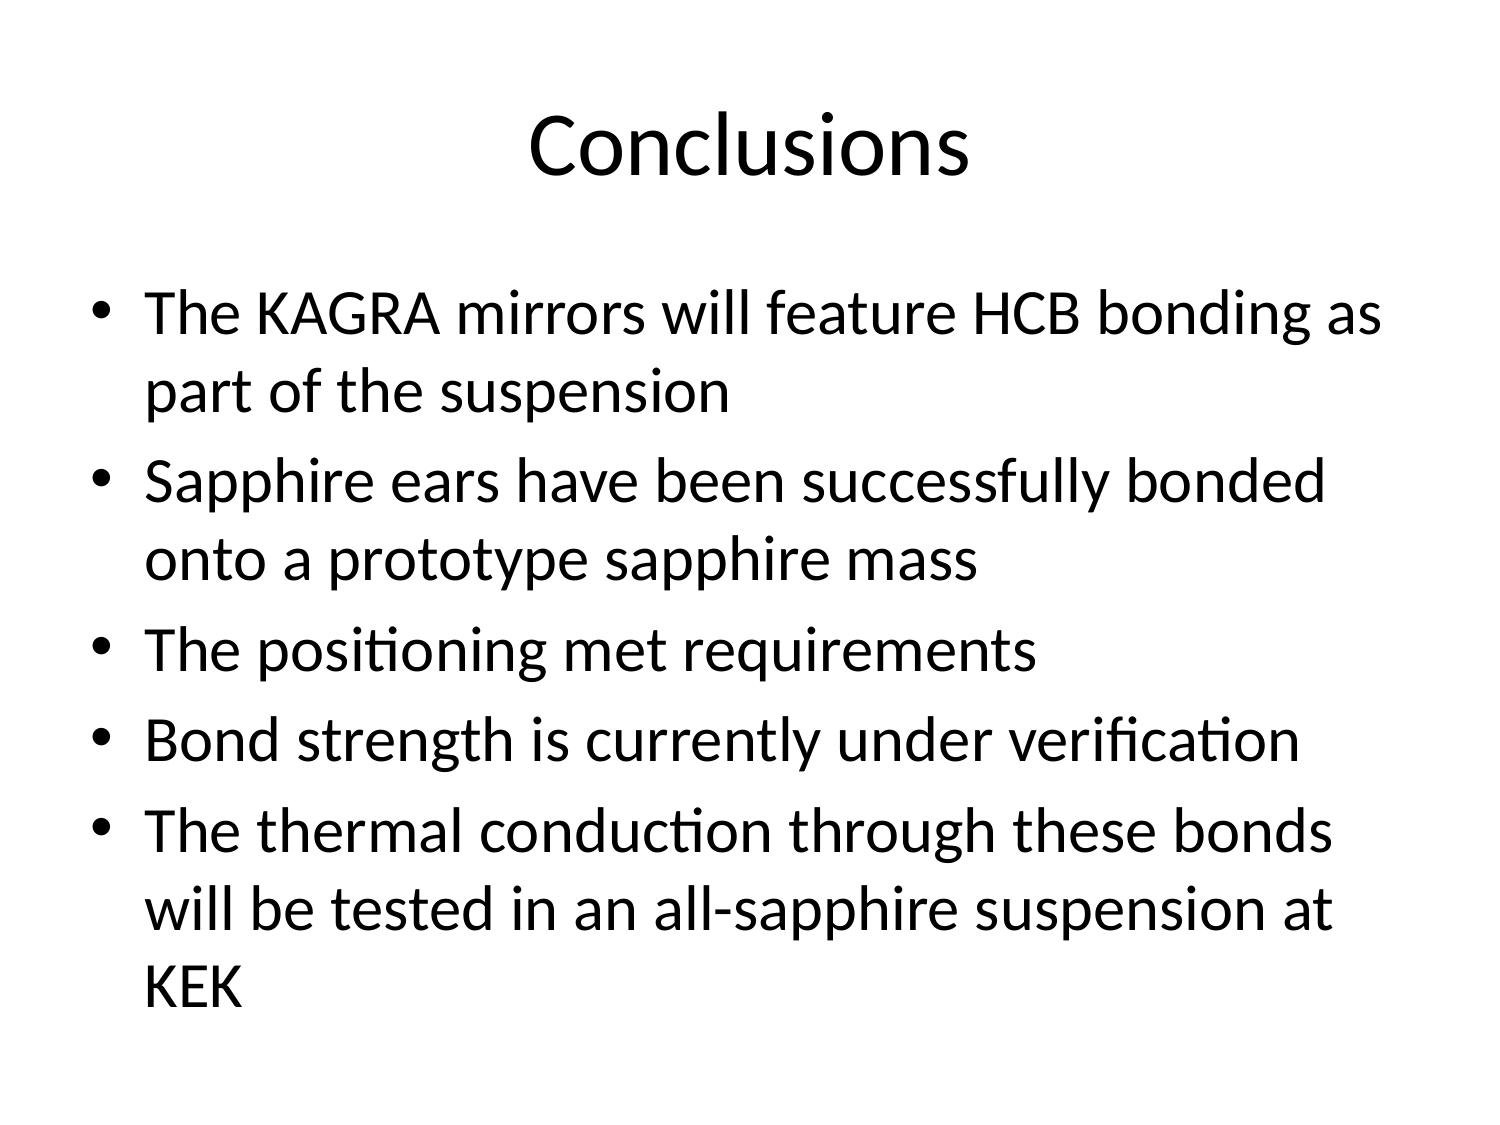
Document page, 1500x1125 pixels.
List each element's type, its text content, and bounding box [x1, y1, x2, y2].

title Conclusions [75, 45, 1425, 233]
list The KAGRA mirrors will feature HCB bonding as part of the suspension Sapphire ears have been successfully bonded onto a prototype sapphire mass The positioning met requirements Bond strength is currently under verification The thermal conduction through these bonds will be tested in an all-sapphire suspension at KEK [75, 262, 1425, 1031]
